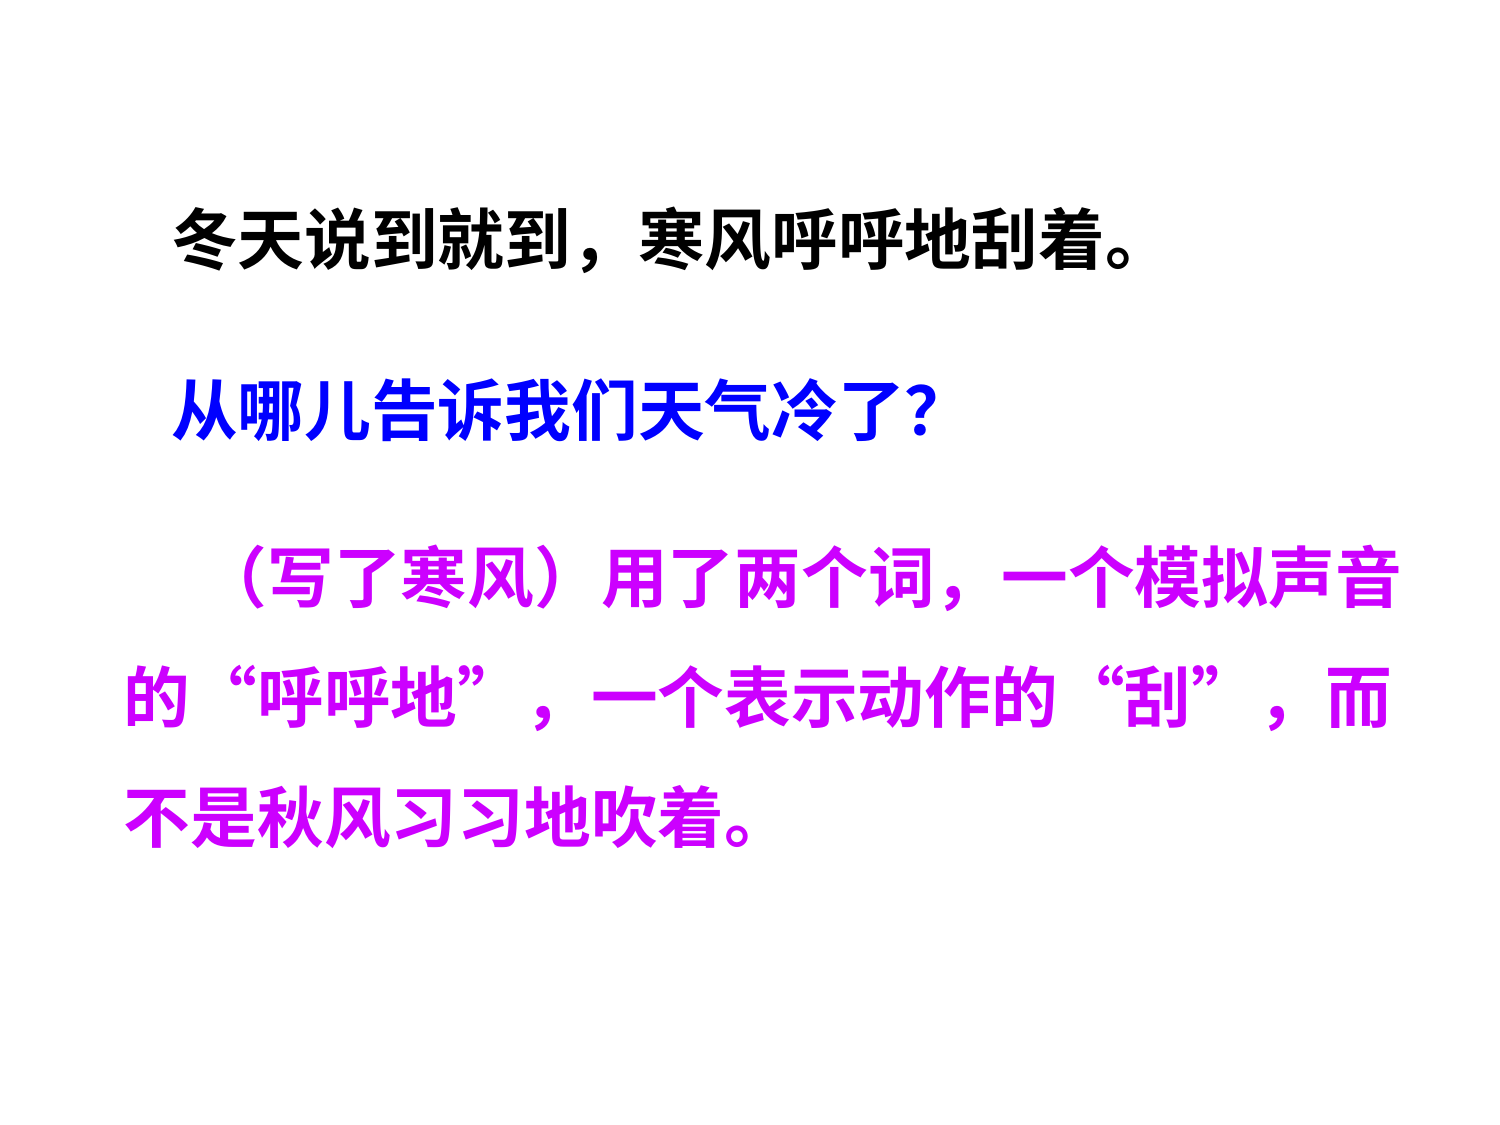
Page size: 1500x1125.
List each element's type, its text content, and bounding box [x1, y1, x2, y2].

text_box （写了寒风）用了两个词，一个模拟声音的“呼呼地”，一个表示动作的“刮”，而不是秋风习习地吹着。 [109, 488, 1446, 863]
text_box 冬天说到就到，寒风呼呼地刮着。 [79, 174, 1330, 286]
text_box 从哪儿告诉我们天气冷了？ [79, 345, 1404, 457]
